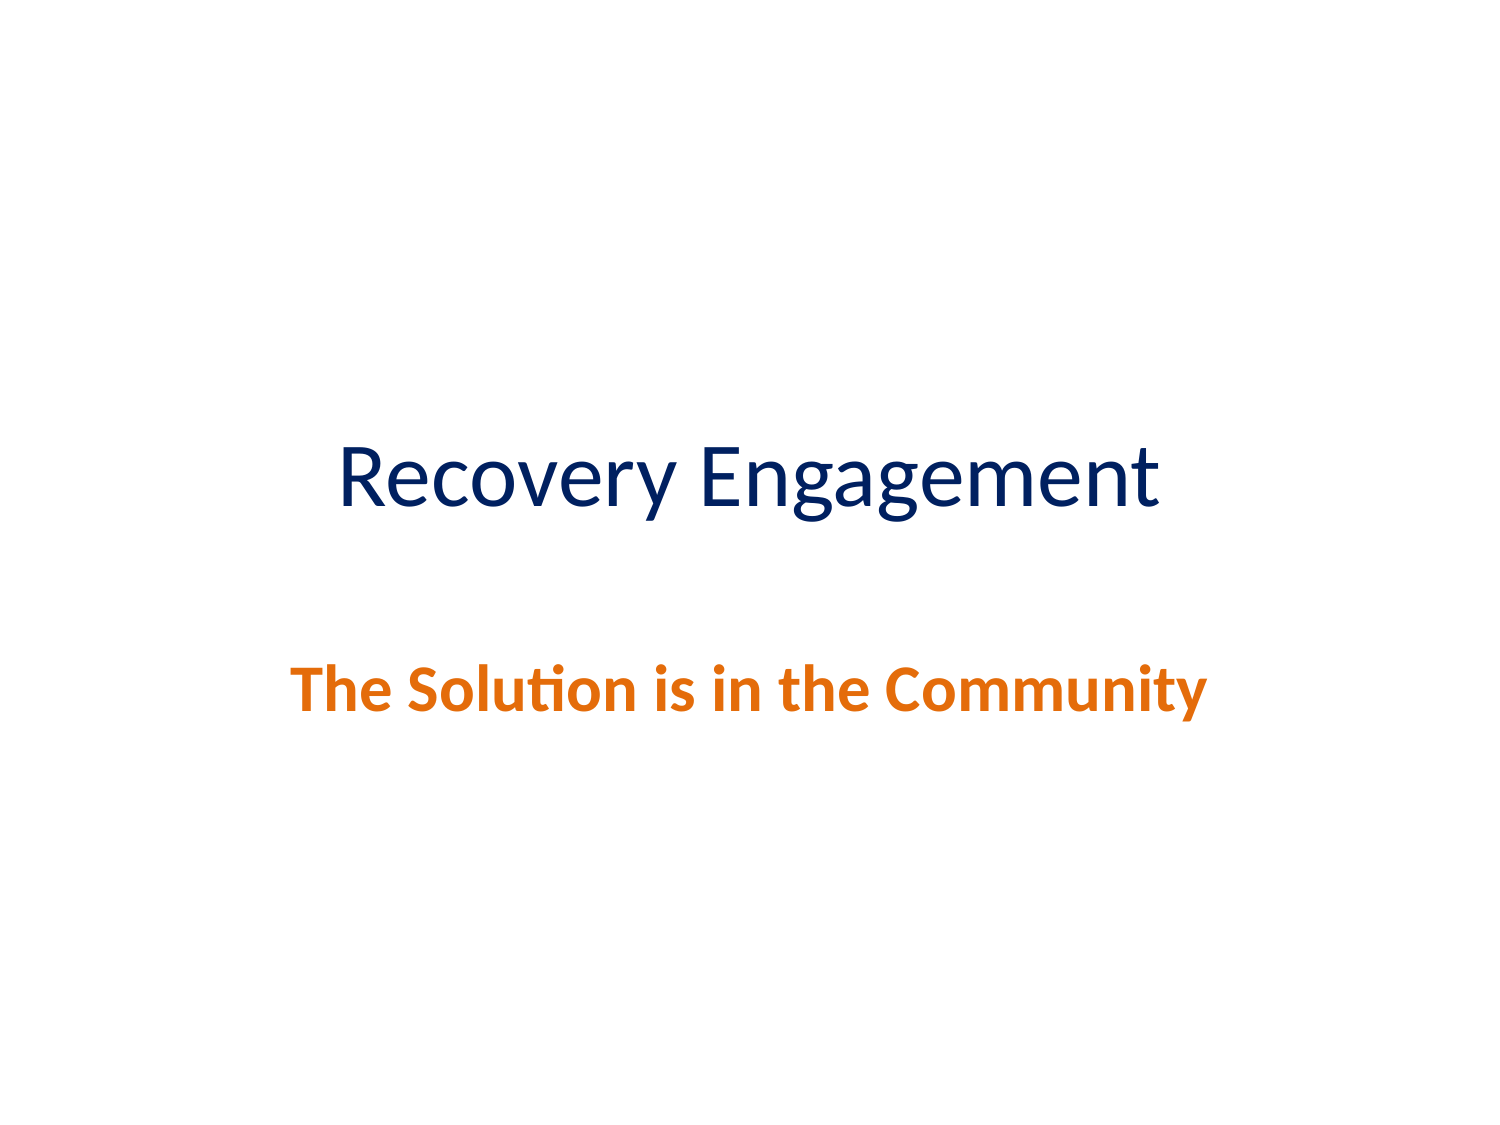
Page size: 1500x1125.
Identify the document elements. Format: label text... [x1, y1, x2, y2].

subtitle The Solution is in the Community [225, 637, 1275, 925]
title Recovery Engagement [112, 349, 1388, 591]
